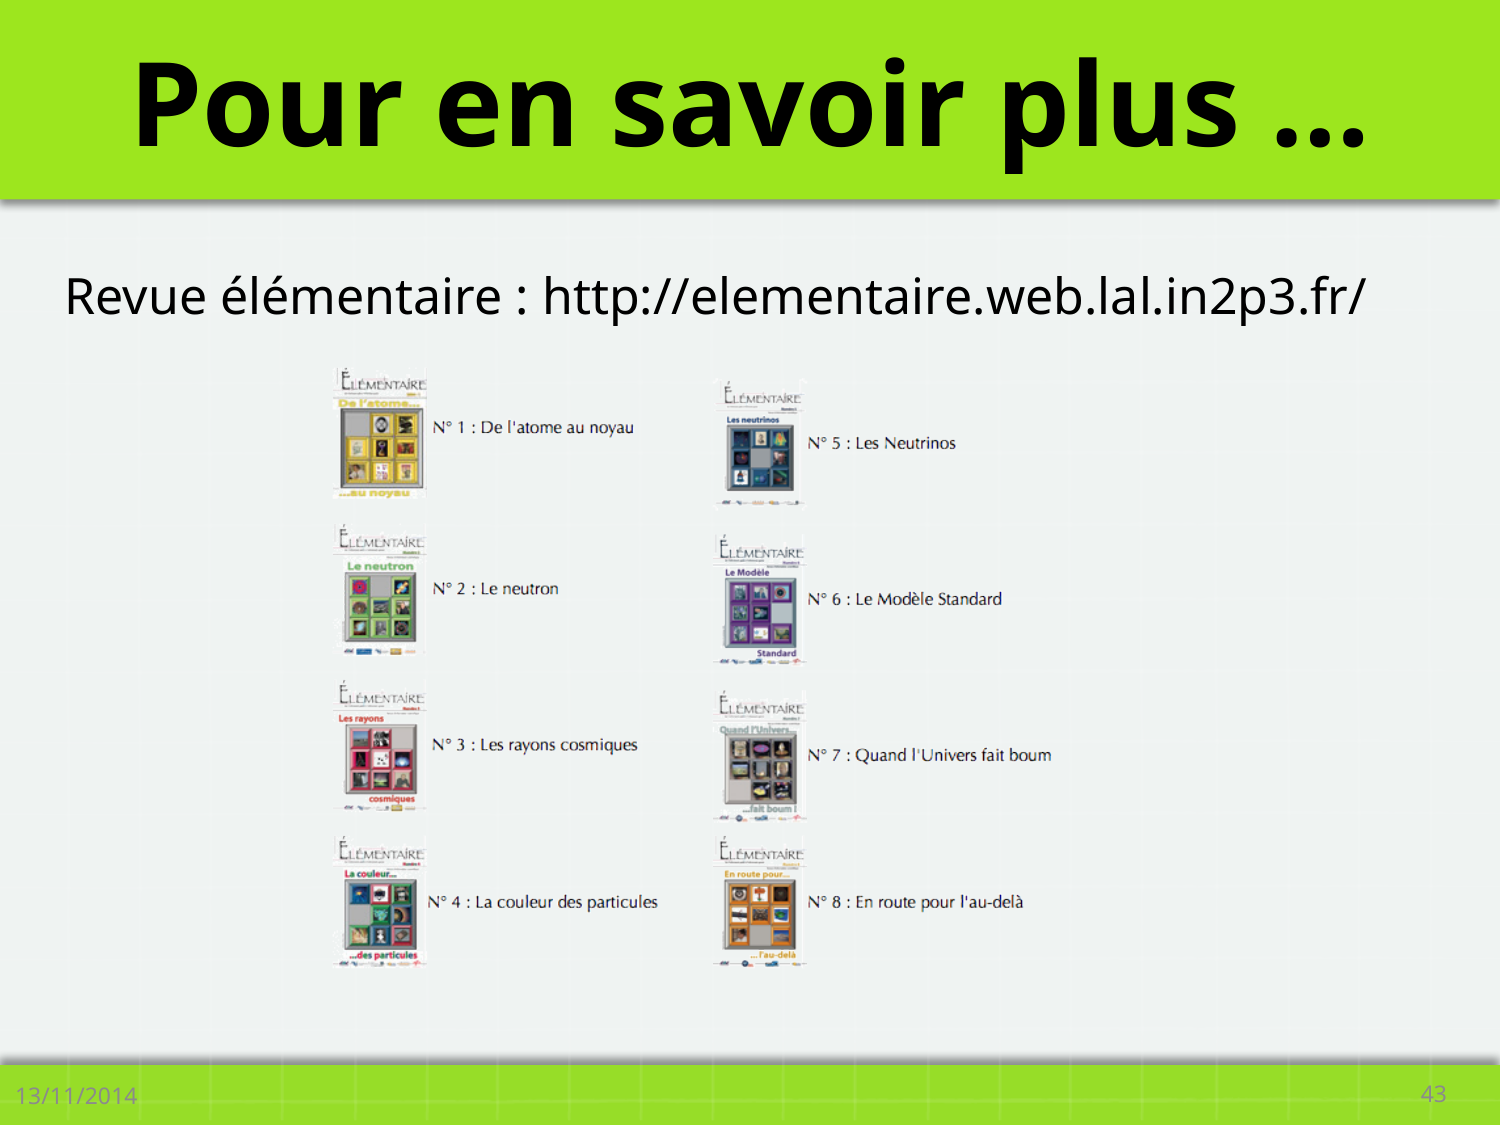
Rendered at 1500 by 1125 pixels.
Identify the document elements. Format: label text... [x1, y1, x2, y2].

slide_number 43 [1371, 1065, 1497, 1125]
list Revue élémentaire : http://elementaire.web.lal.in2p3.fr/ [49, 257, 1451, 1009]
title Pour en savoir plus … [0, 0, 1500, 200]
picture [0, 200, 1500, 1125]
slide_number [0, 1065, 350, 1125]
